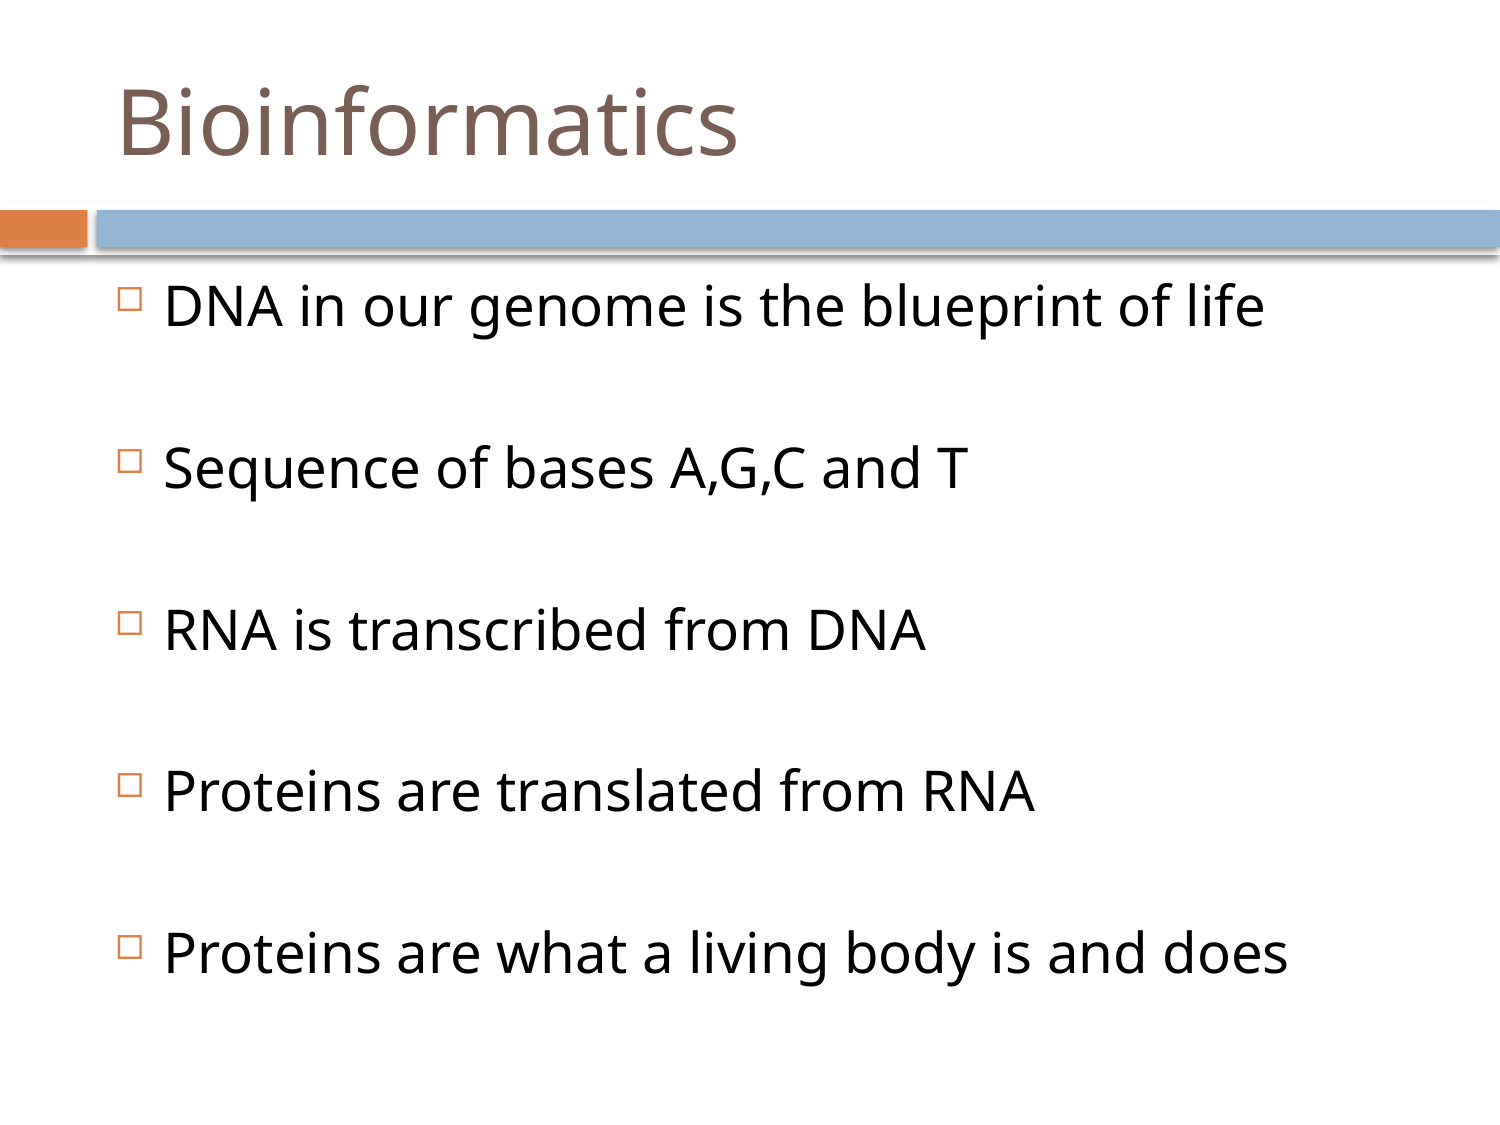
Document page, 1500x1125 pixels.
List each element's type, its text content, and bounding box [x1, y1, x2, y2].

list DNA in our genome is the blueprint of life Sequence of bases A,G,C and T RNA is transcribed from DNA Proteins are translated from RNA Proteins are what a living body is and does [100, 262, 1438, 1000]
title Bioinformatics [100, 37, 1438, 200]
